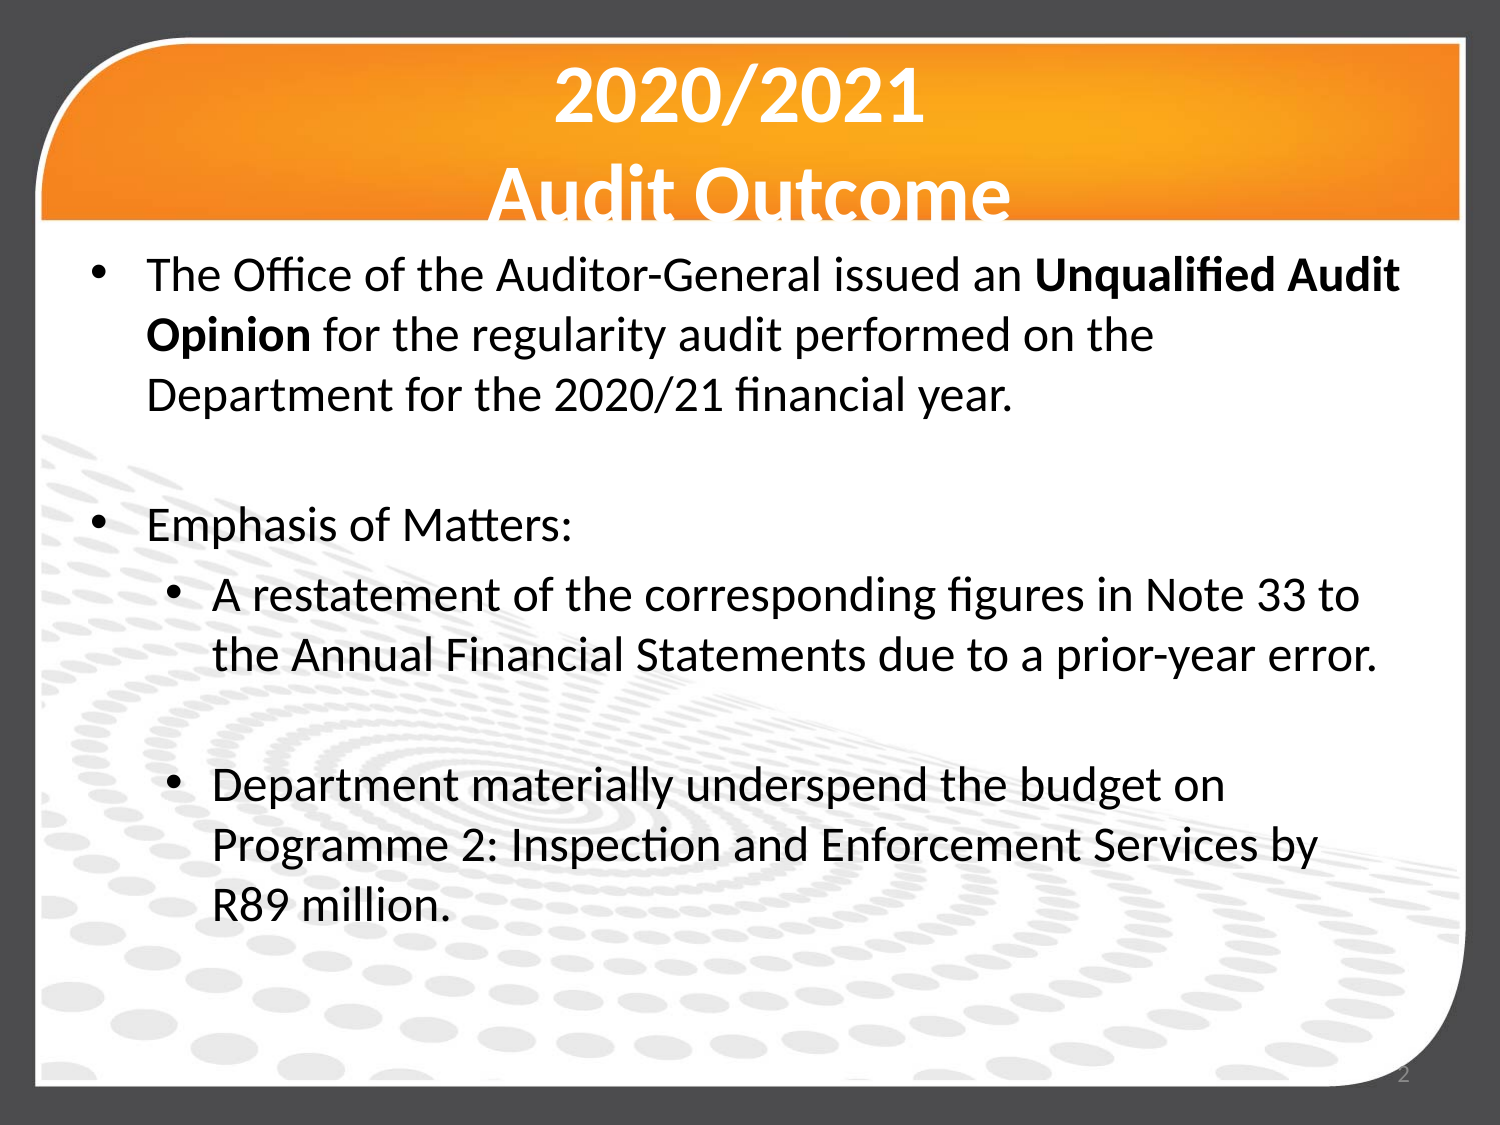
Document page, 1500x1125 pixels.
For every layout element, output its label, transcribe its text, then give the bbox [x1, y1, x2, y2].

slide_number 2 [1074, 1042, 1425, 1103]
picture [0, 0, 1500, 1125]
list The Office of the Auditor-General issued an Unqualified Audit Opinion for the regularity audit performed on the Department for the 2020/21 financial year. Emphasis of Matters: A restatement of the corresponding figures in Note 33 to the Annual Financial Statements due to a prior-year error. Department materially underspend the budget on Programme 2: Inspection and Enforcement Services by R89 million. [75, 233, 1425, 976]
title 2020/2021 Audit Outcome [75, 45, 1425, 233]
